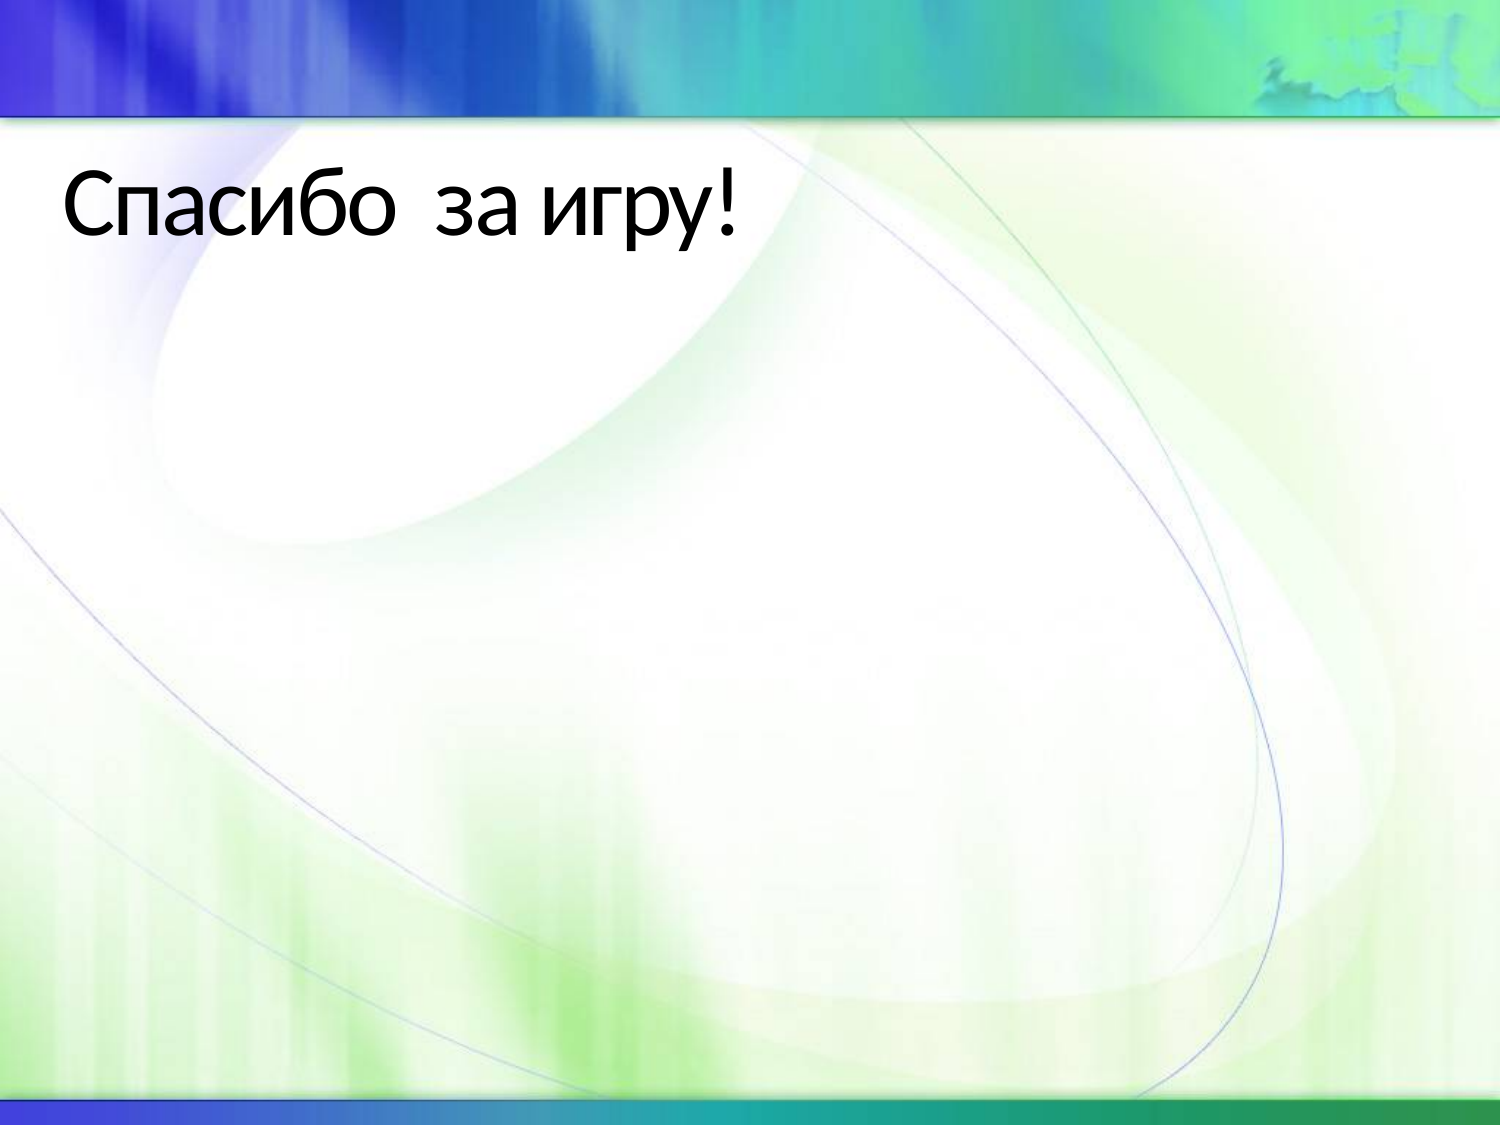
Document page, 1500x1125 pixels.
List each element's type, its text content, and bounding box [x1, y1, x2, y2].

picture [0, 0, 1500, 1125]
title Спасибо за игру! [62, 149, 1438, 917]
